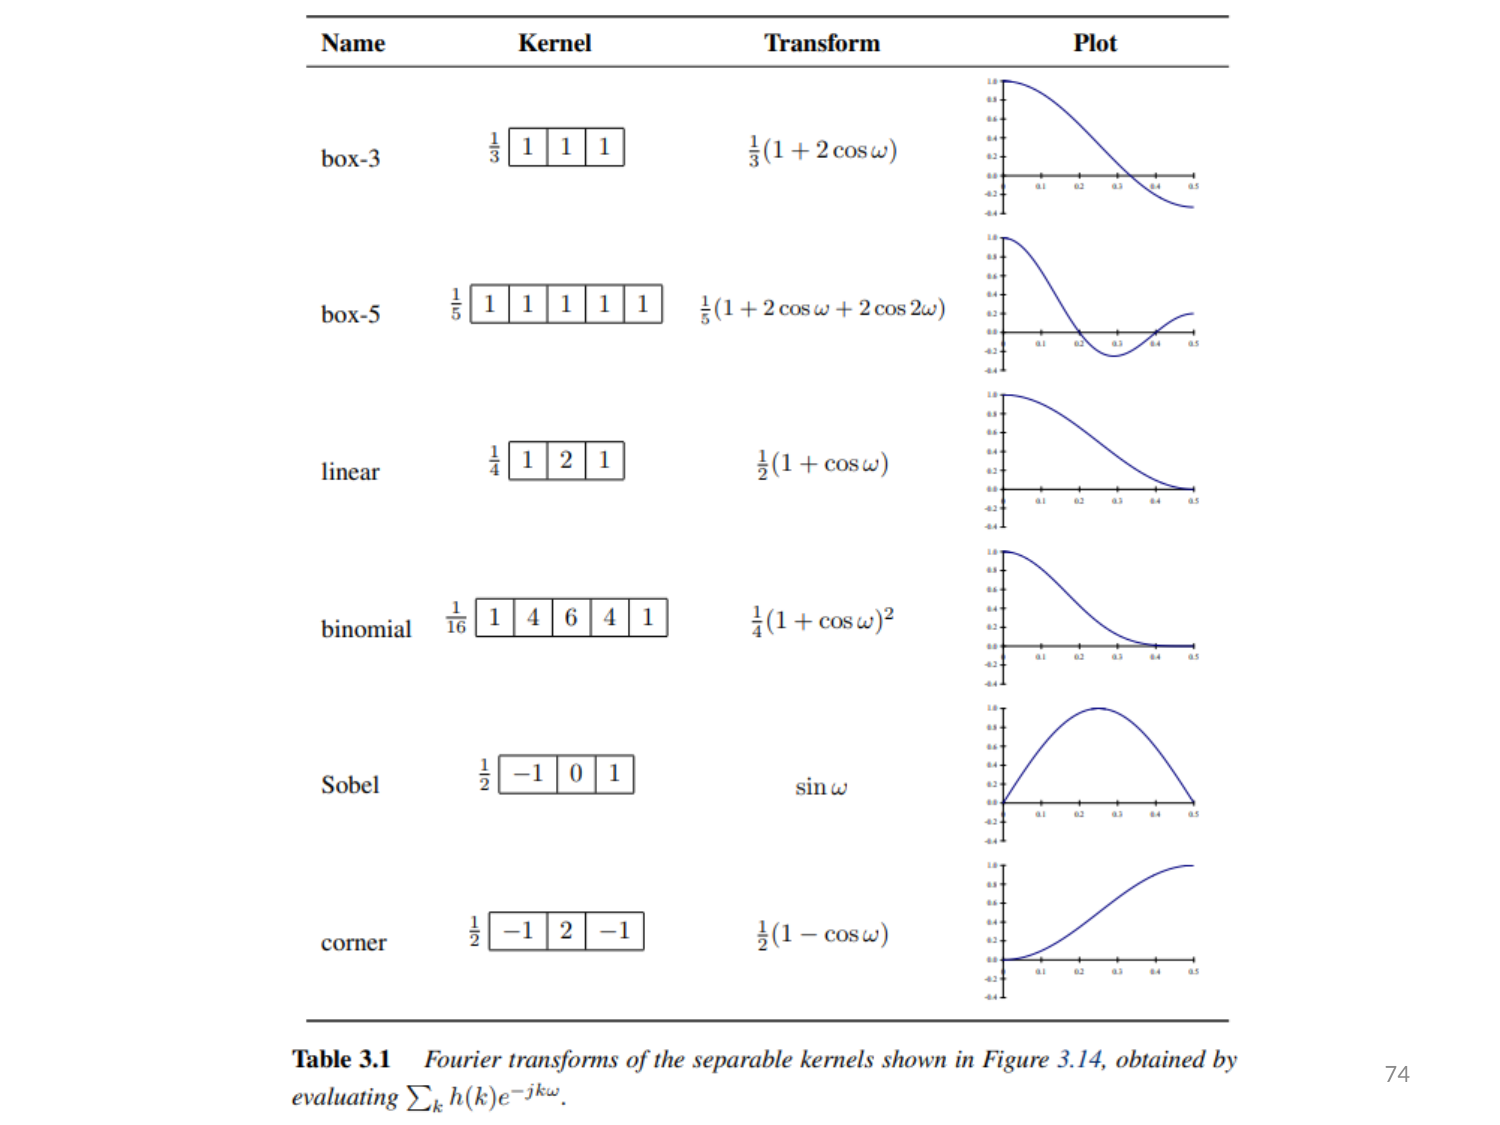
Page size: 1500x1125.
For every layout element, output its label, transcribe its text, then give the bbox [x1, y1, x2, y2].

slide_number 74 [1247, 1042, 1425, 1103]
picture [274, 0, 1244, 1120]
